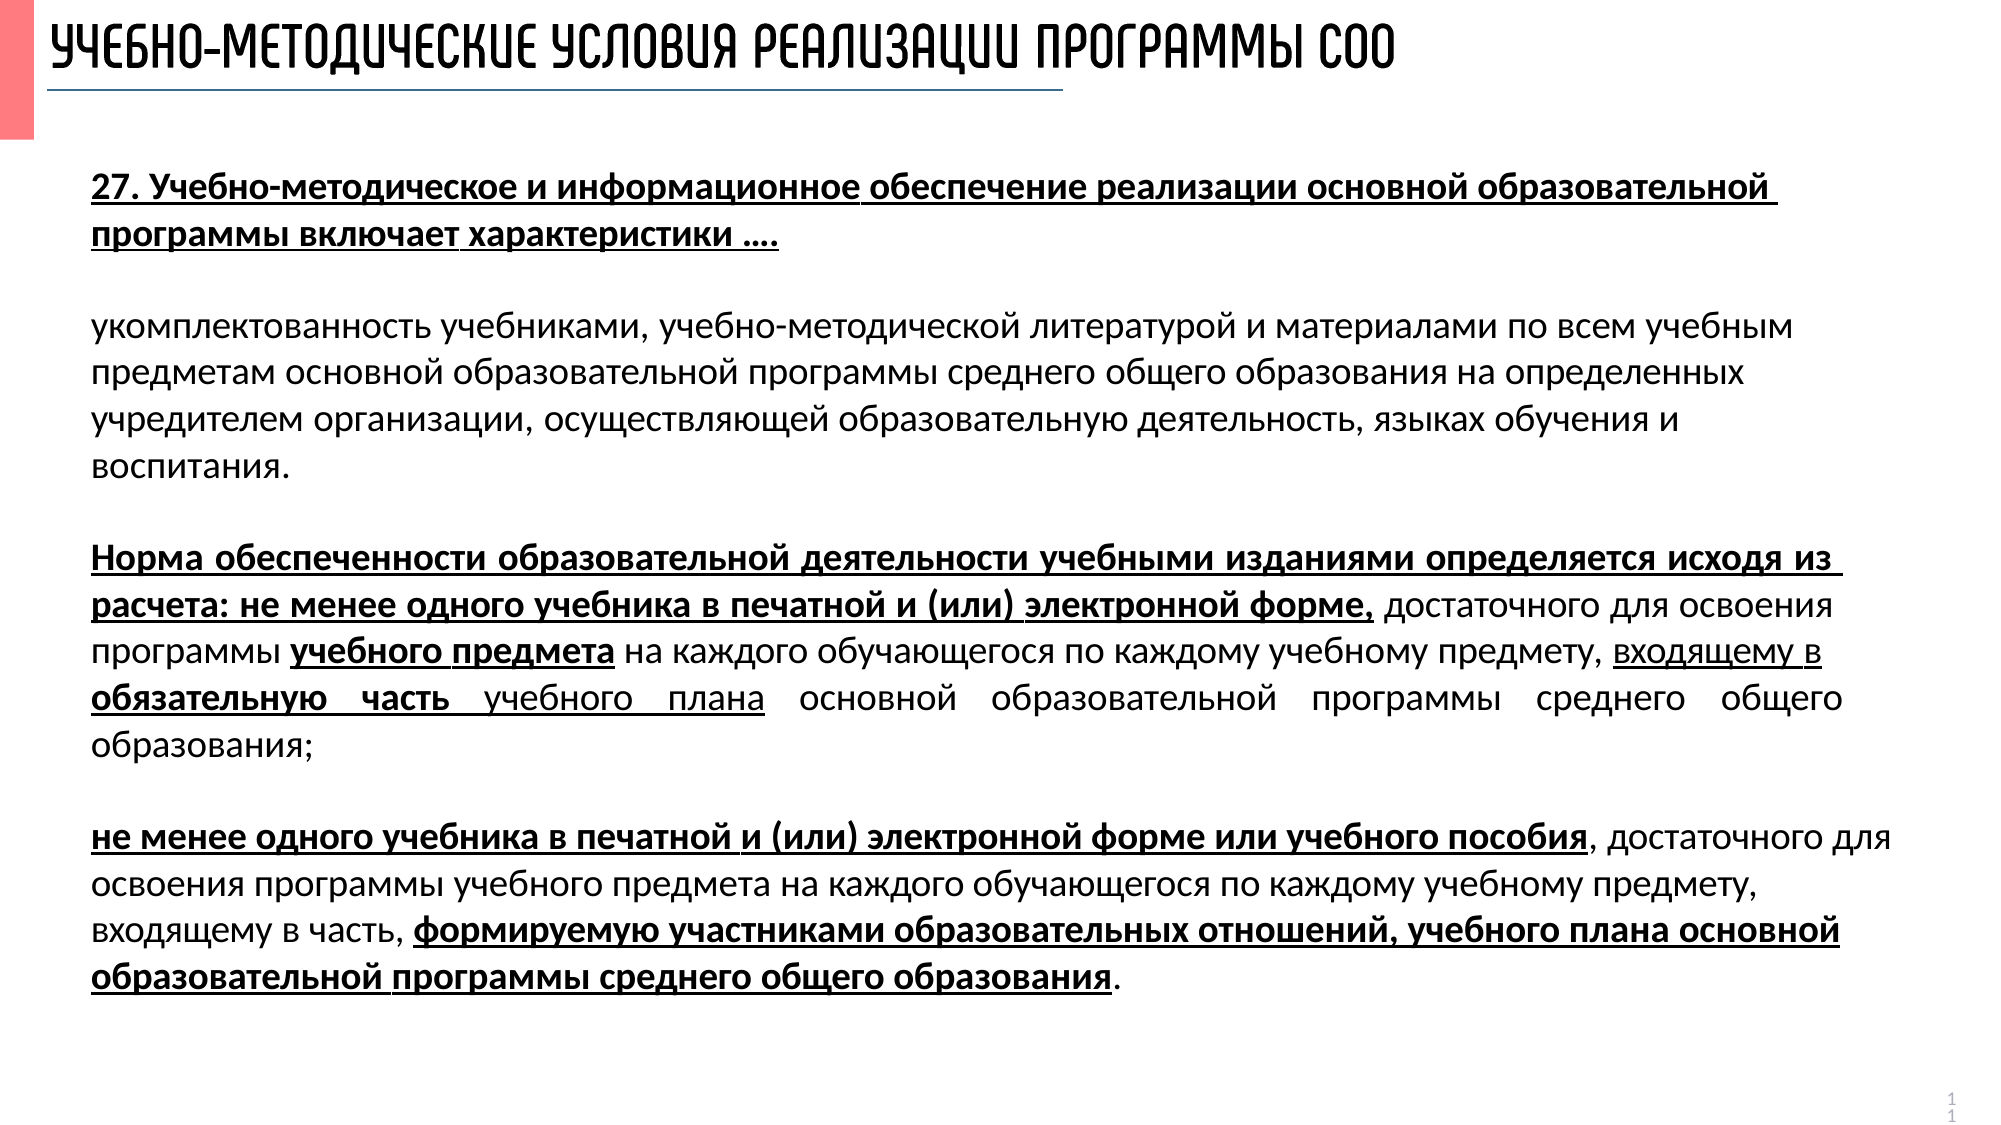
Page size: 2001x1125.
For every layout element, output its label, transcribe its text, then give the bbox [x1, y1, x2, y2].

text_box [0, 0, 34, 140]
text_box 11 [1938, 1088, 1965, 1110]
text_box 27. Учебно-методическое и информационное обеспечение реализации основной образовательной программы включает характеристики …. укомплектованность учебниками, учебно-методической литературой и материалами по всем учебным предметам основной образовательной программы среднего общего образования на определенных учредителем организации, осуществляющей образовательную деятельность, языках обучения и воспитания. Норма обеспеченности образовательной деятельности учебными изданиями определяется исходя из расчета: не менее одного учебника в печатной и (или) электронной форме, достаточного для освоения программы учебного предмета на каждого обучающегося по каждому учебному предмету, входящему в обязательную часть учебного плана основной образовательной программы среднего общего образования; не менее одного учебника в печатной и (или) электронной форме или учебного пособия, достаточного для освоения программы учебного предмета на каждого обучающегося по каждому учебному предмету, входящему в часть, формируемую участниками образовательных отношений, учебного плана основной образовательной программы среднего общего образования. [88, 157, 1909, 998]
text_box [46, 5, 1423, 92]
